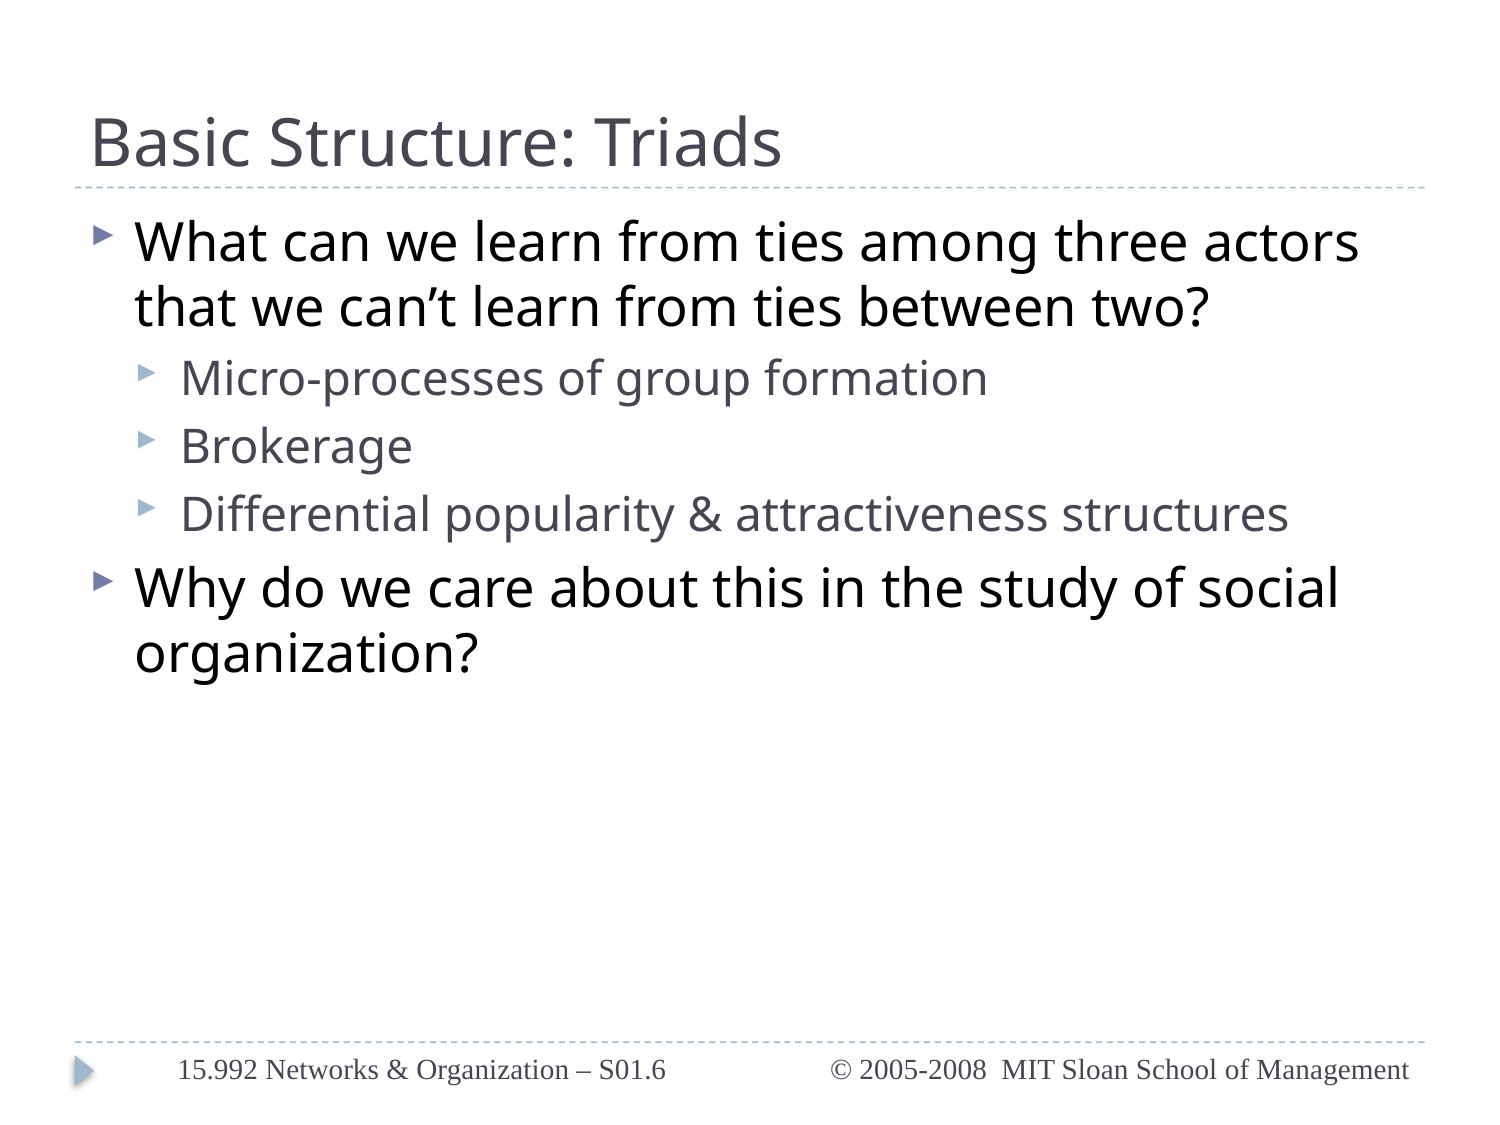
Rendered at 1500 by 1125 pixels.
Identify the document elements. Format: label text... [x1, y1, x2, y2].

title Basic Structure: Triads [75, 24, 1425, 188]
list What can we learn from ties among three actors that we can’t learn from ties between two? Micro-processes of group formation Brokerage Differential popularity & attractiveness structures Why do we care about this in the study of social organization? [75, 200, 1425, 1010]
footer © 2005-2008 MIT Sloan School of Management [800, 1042, 1425, 1103]
slide_number 15.992 Networks & Organization – S01.6 [162, 1042, 800, 1103]
